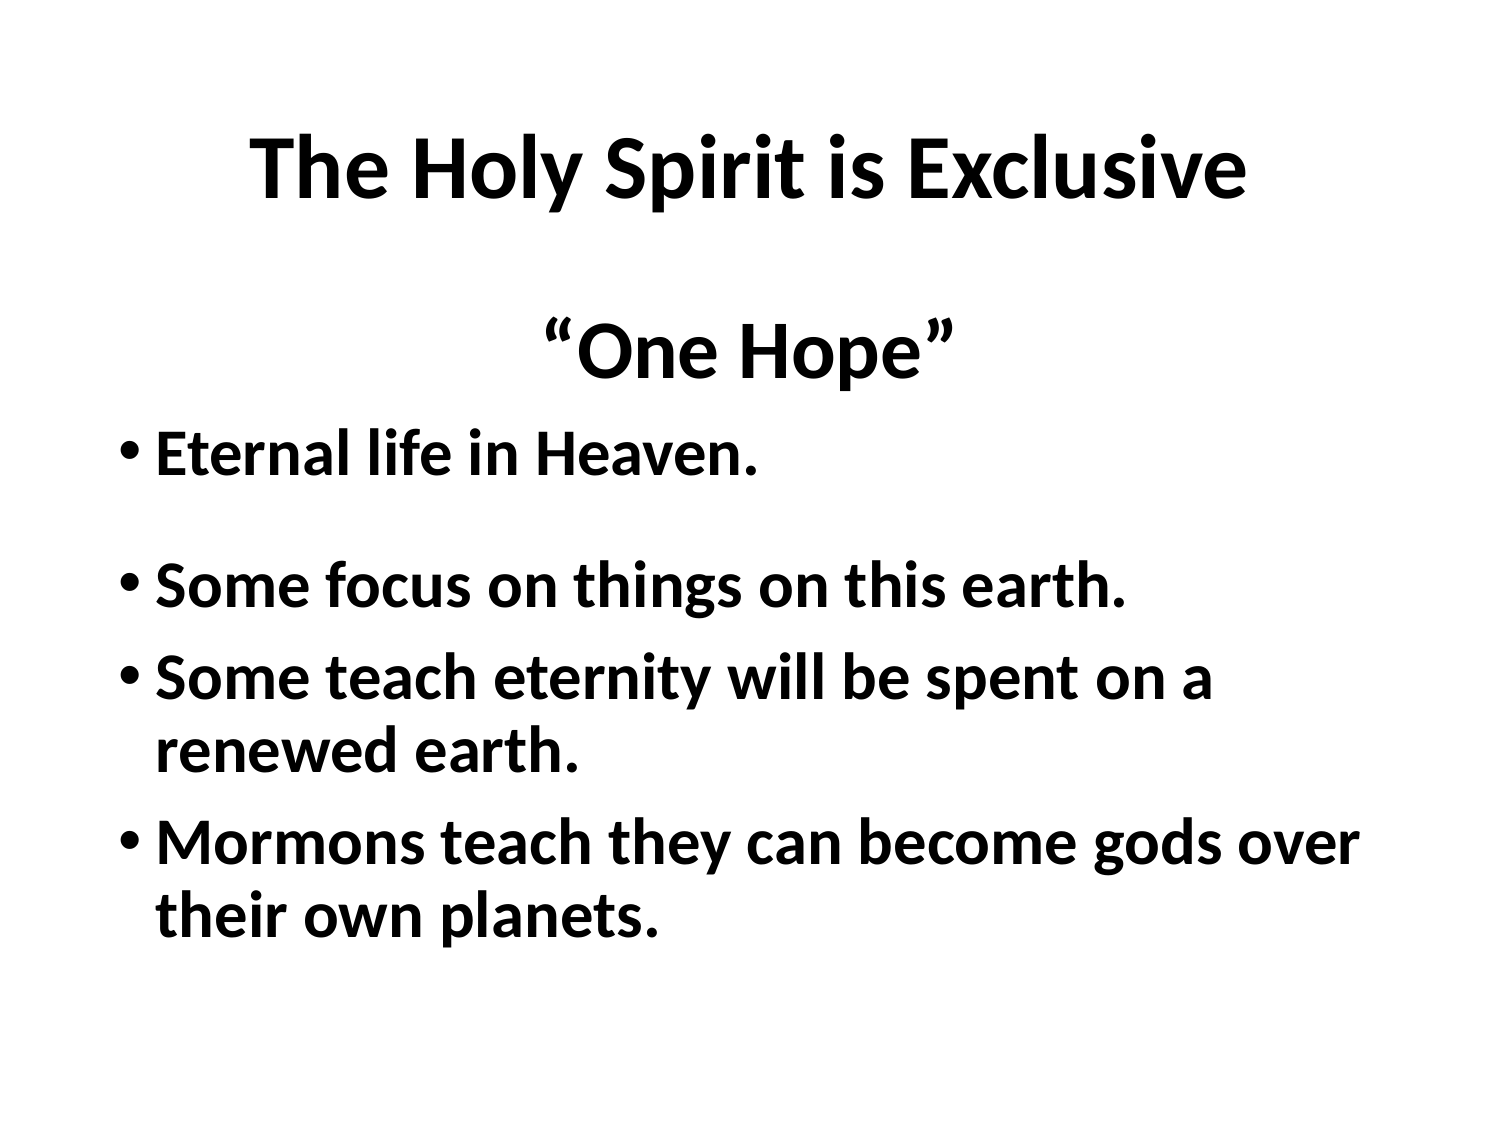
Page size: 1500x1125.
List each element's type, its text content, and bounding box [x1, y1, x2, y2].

list “One Hope” Eternal life in Heaven. Some focus on things on this earth. Some teach eternity will be spent on a renewed earth. Mormons teach they can become gods over their own planets. [103, 299, 1397, 1014]
title The Holy Spirit is Exclusive [103, 59, 1397, 278]
